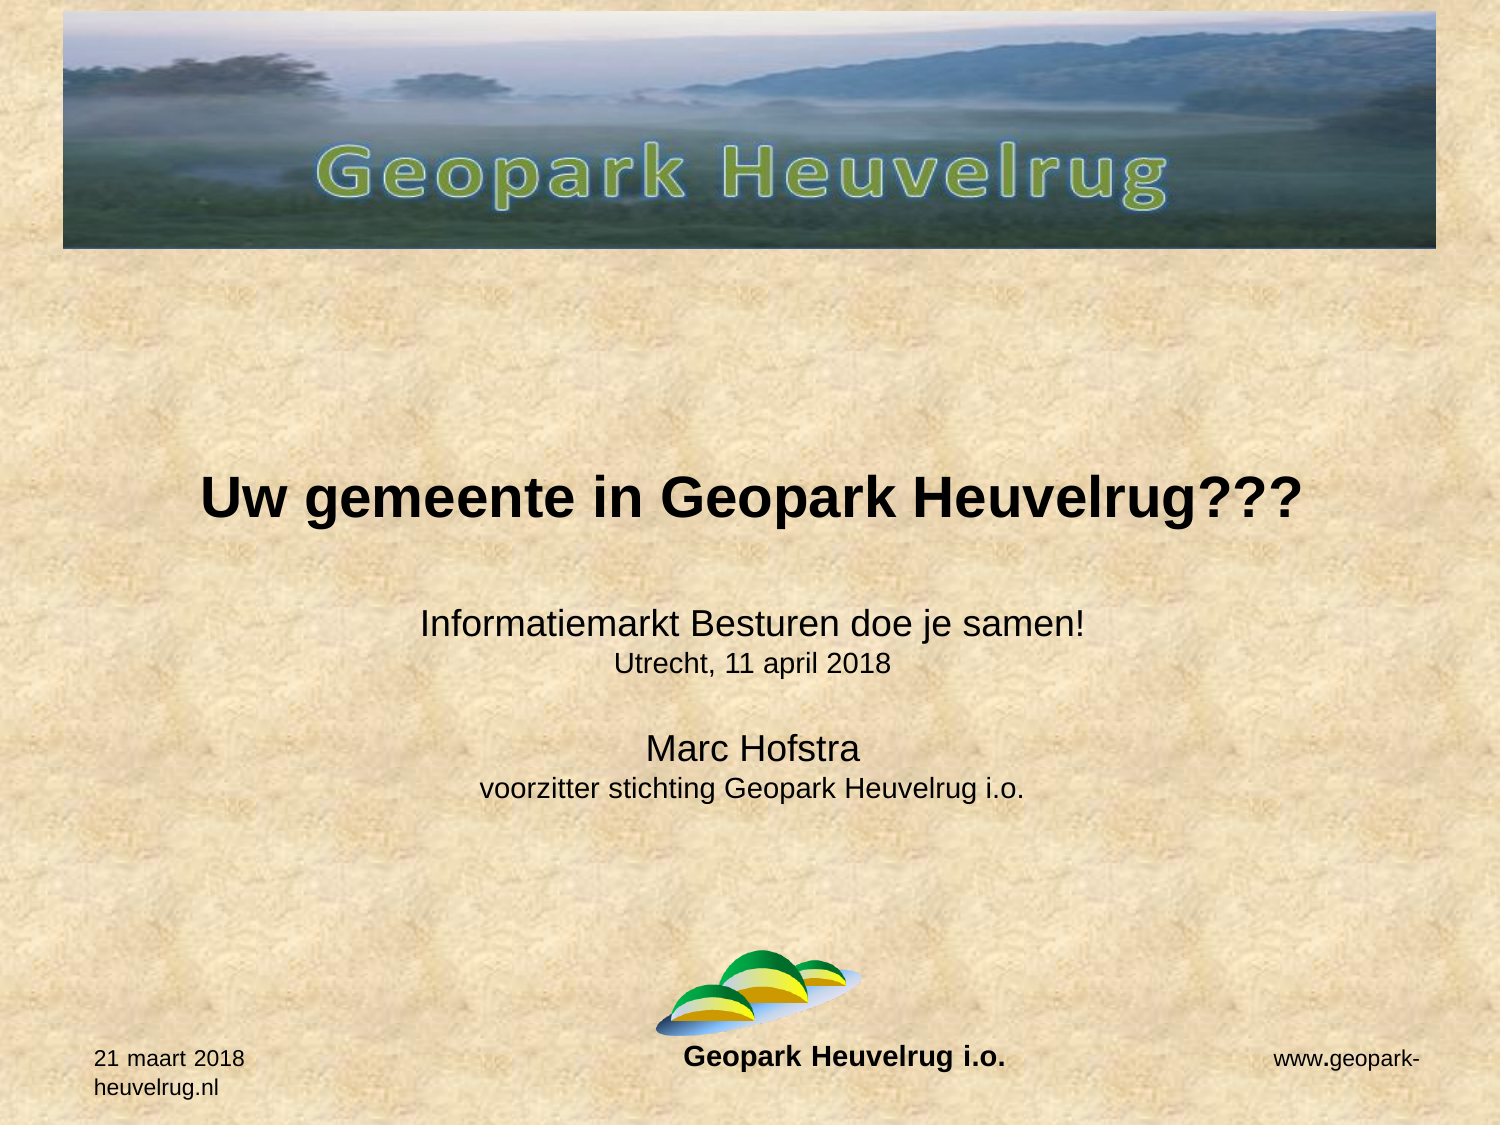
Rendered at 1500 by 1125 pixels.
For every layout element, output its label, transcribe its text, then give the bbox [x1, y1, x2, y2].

picture [0, 0, 1500, 1125]
text_box 21 maart 2018 Geopark Heuvelrug i.o. www.geopark-heuvelrug.nl [79, 1029, 1435, 1107]
text_box Uw gemeente in Geopark Heuvelrug??? Informatiemarkt Besturen doe je samen! Utrecht, 11 april 2018 Marc Hofstra voorzitter stichting Geopark Heuvelrug i.o. [142, 407, 1363, 812]
